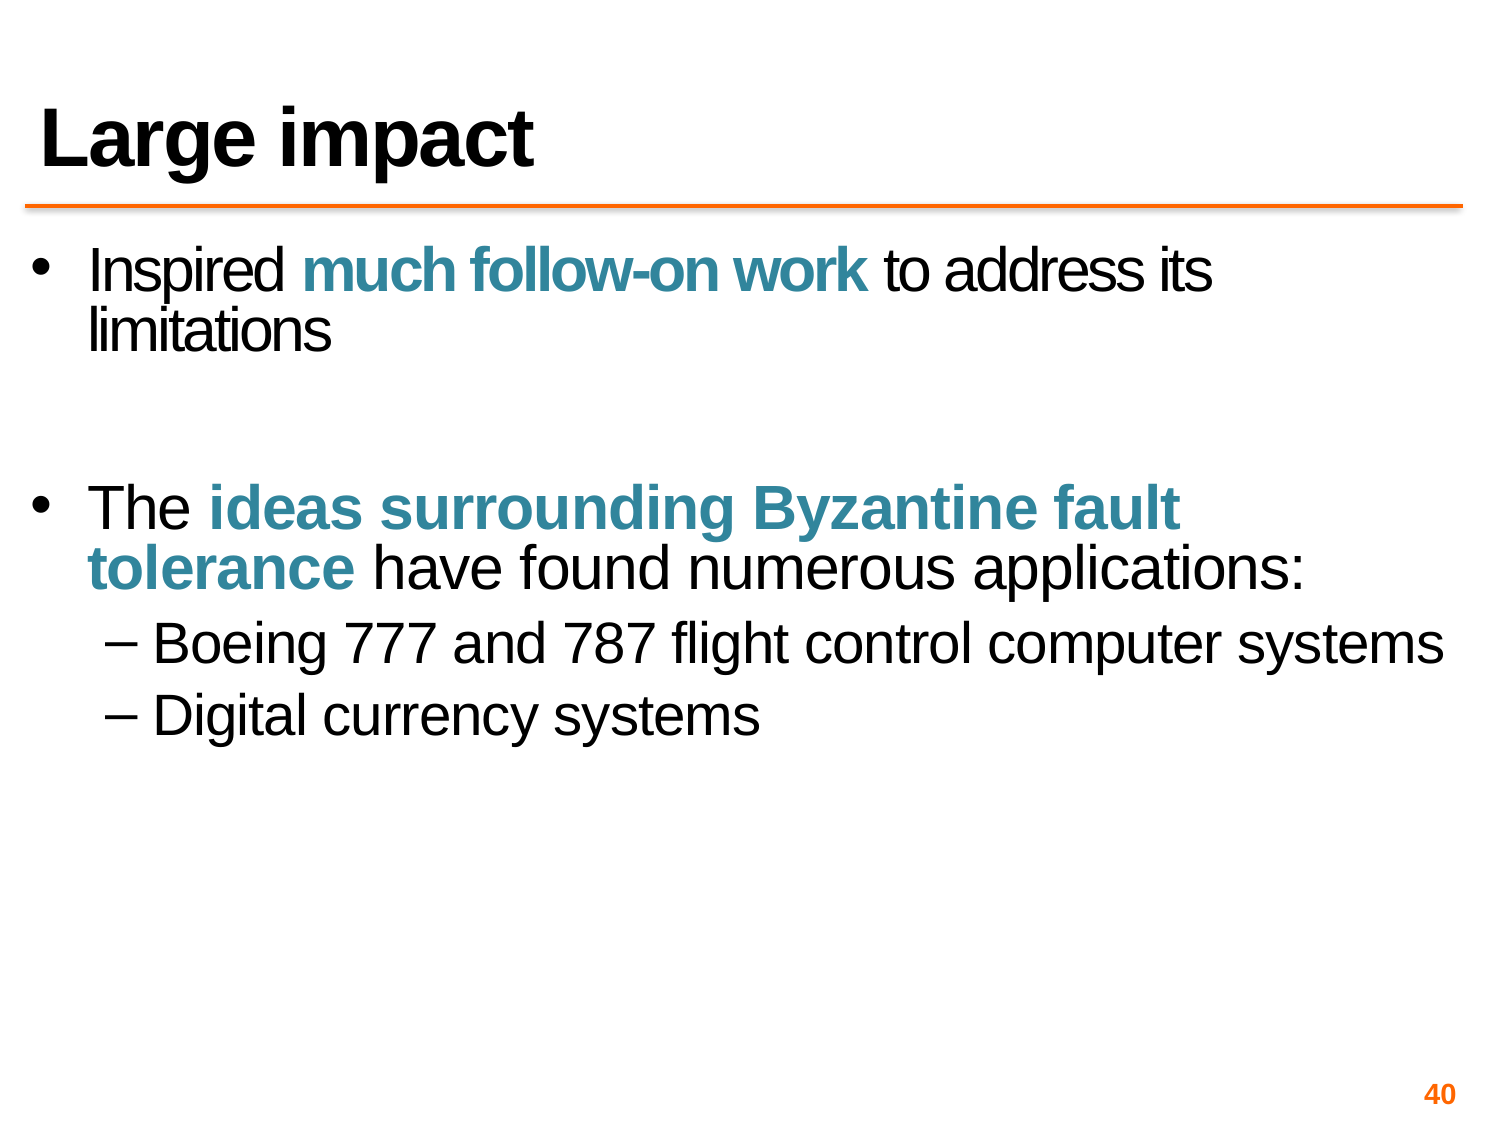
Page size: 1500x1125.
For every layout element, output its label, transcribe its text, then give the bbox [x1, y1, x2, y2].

title Large impact [24, 15, 1463, 191]
list Inspired much follow-on work to address its limitations The ideas surrounding Byzantine fault tolerance have found numerous applications: Boeing 777 and 787 flight control computer systems Digital currency systems [24, 237, 1463, 1060]
slide_number 40 [1112, 1074, 1463, 1110]
